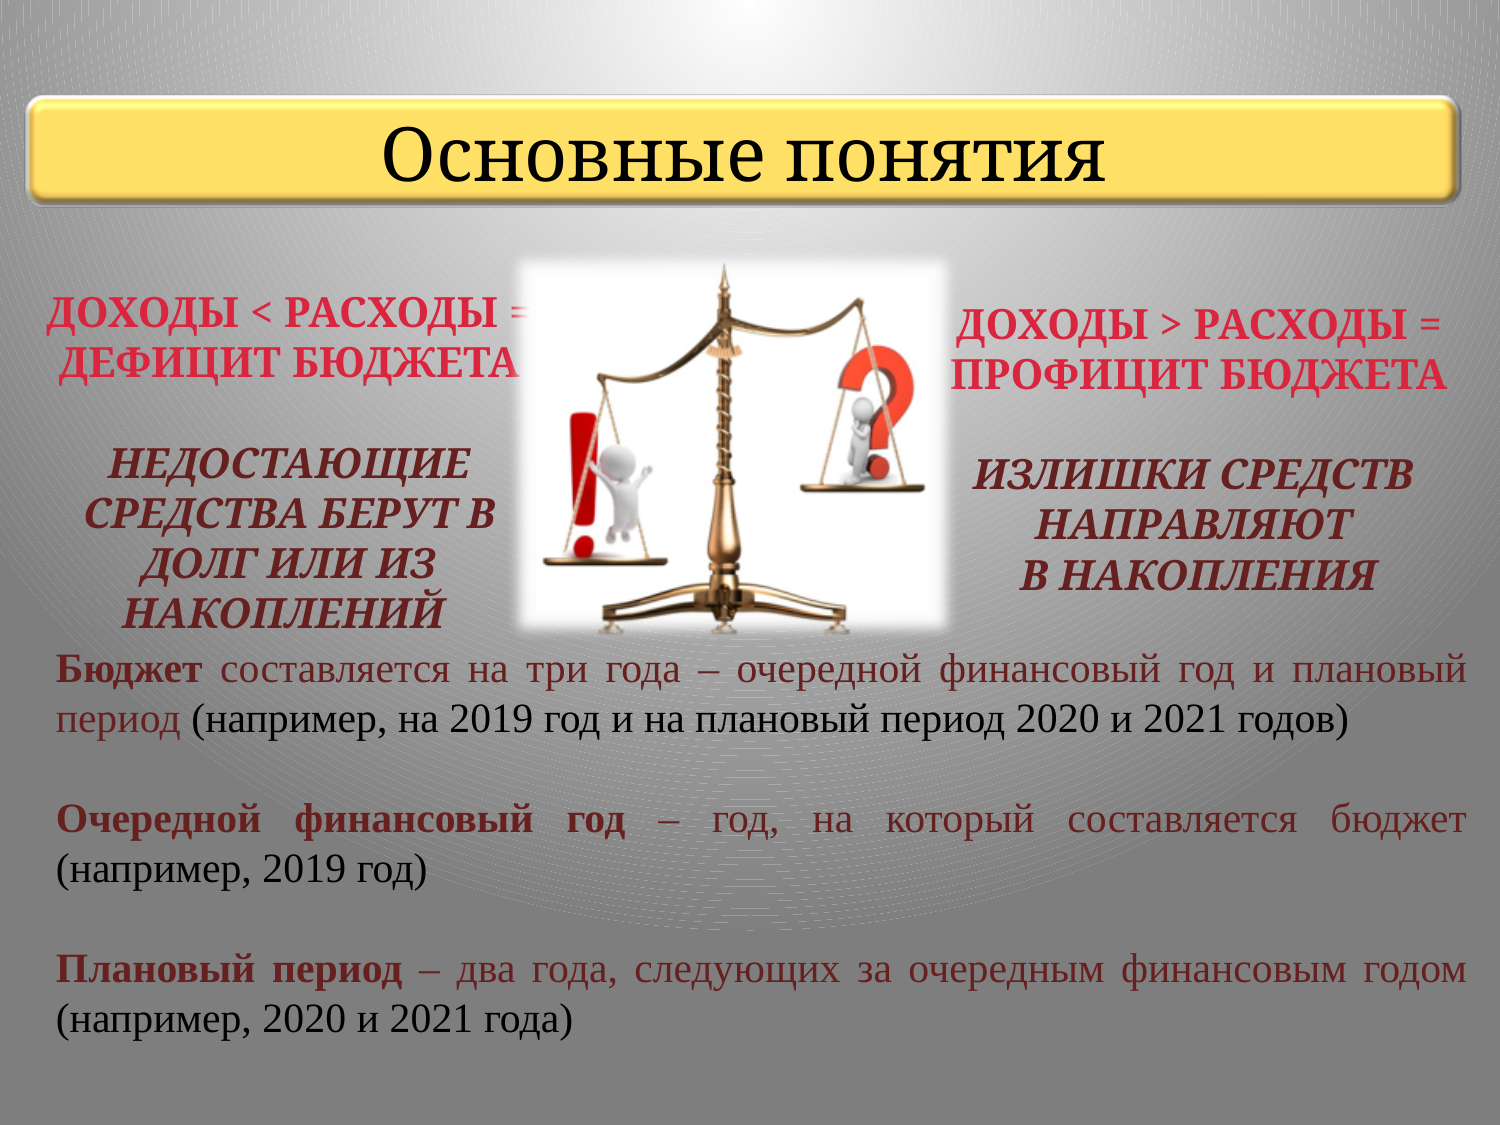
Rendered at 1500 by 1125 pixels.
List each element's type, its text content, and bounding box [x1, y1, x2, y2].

text_box ДОХОДЫ > РАСХОДЫ = ПРОФИЦИТ БЮДЖЕТА ИЗЛИШКИ СРЕДСТВ НАПРАВЛЯЮТ В НАКОПЛЕНИЯ [970, 290, 1471, 606]
text_box ДОХОДЫ < РАСХОДЫ = ДЕФИЦИТ БЮДЖЕТА НЕДОСТАЮЩИЕ СРЕДСТВА БЕРУТ В ДОЛГ ИЛИ ИЗ НАКОПЛЕНИЙ [29, 278, 496, 644]
text_box Бюджет составляется на три года – очередной финансовый год и плановый период (например, на 2019 год и на плановый период 2020 и 2021 годов) Очередной финансовый год – год, на который составляется бюджет (например, 2019 год) Плановый период – два года, следующих за очередным финансовым годом (например, 2020 и 2021 года) [41, 633, 1483, 1049]
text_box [23, 93, 1463, 209]
picture [501, 243, 965, 647]
